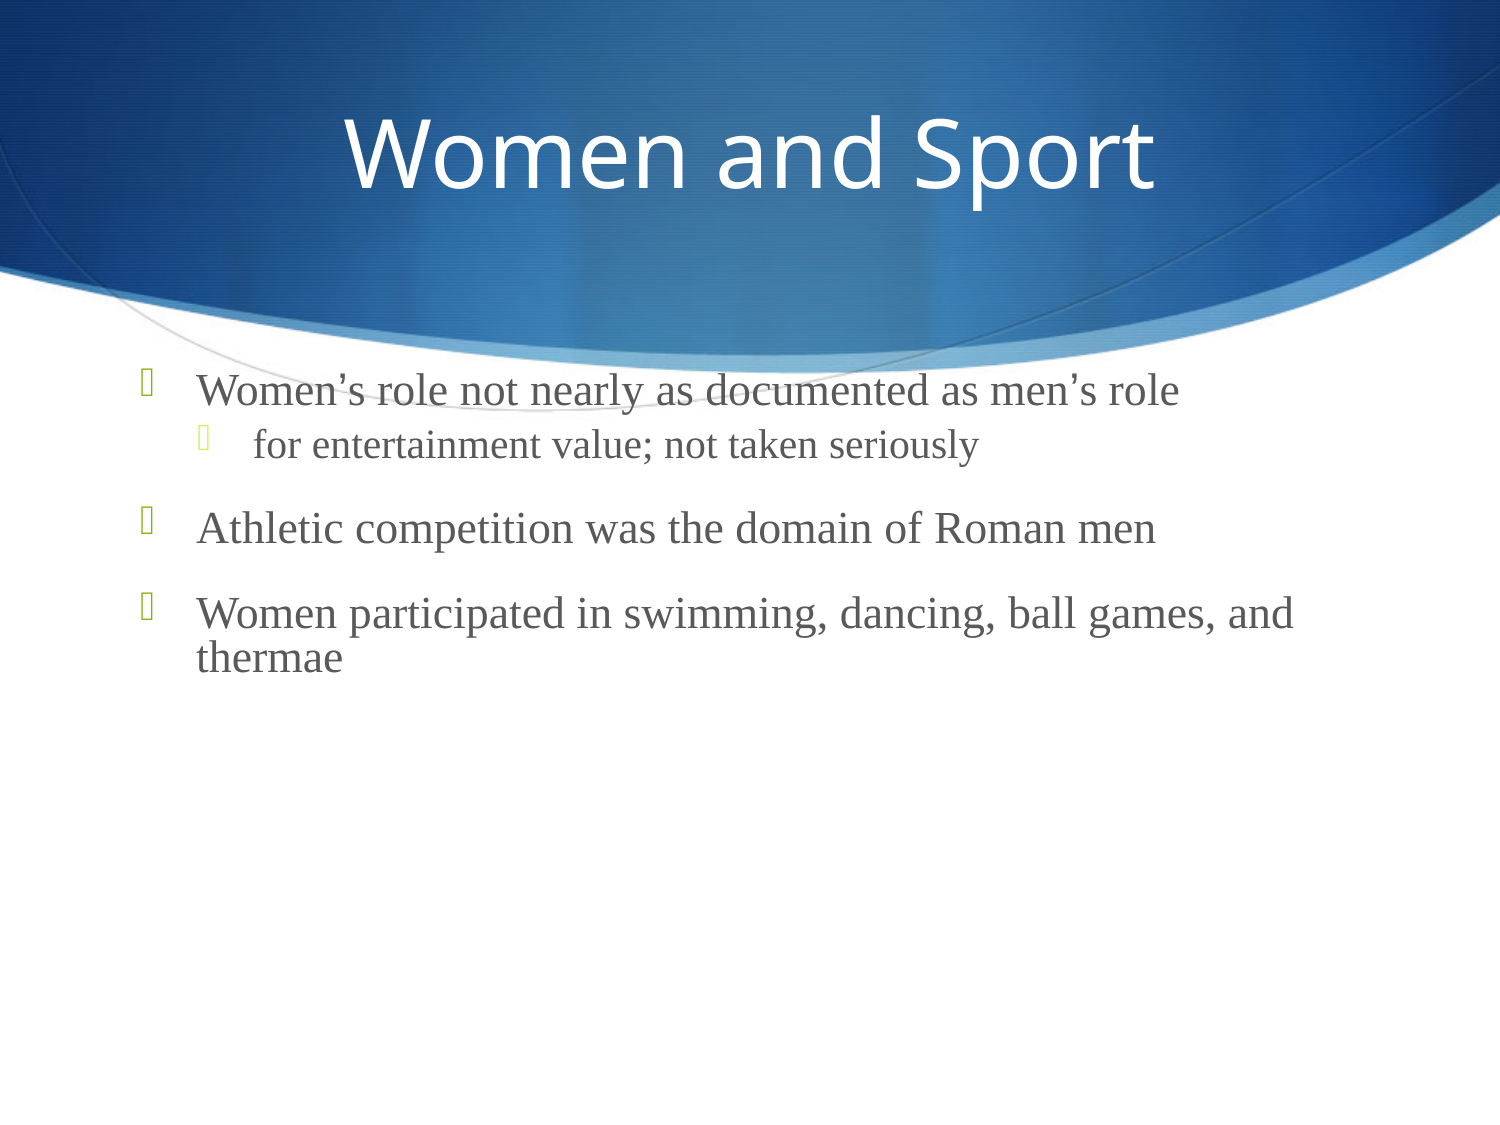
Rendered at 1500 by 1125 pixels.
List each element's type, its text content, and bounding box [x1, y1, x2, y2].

title Women and Sport [75, 56, 1425, 245]
picture [0, 0, 1500, 1125]
list Women’s role not nearly as documented as men’s role for entertainment value; not taken seriously Athletic competition was the domain of Roman men Women participated in swimming, dancing, ball games, and thermae [125, 362, 1400, 1025]
